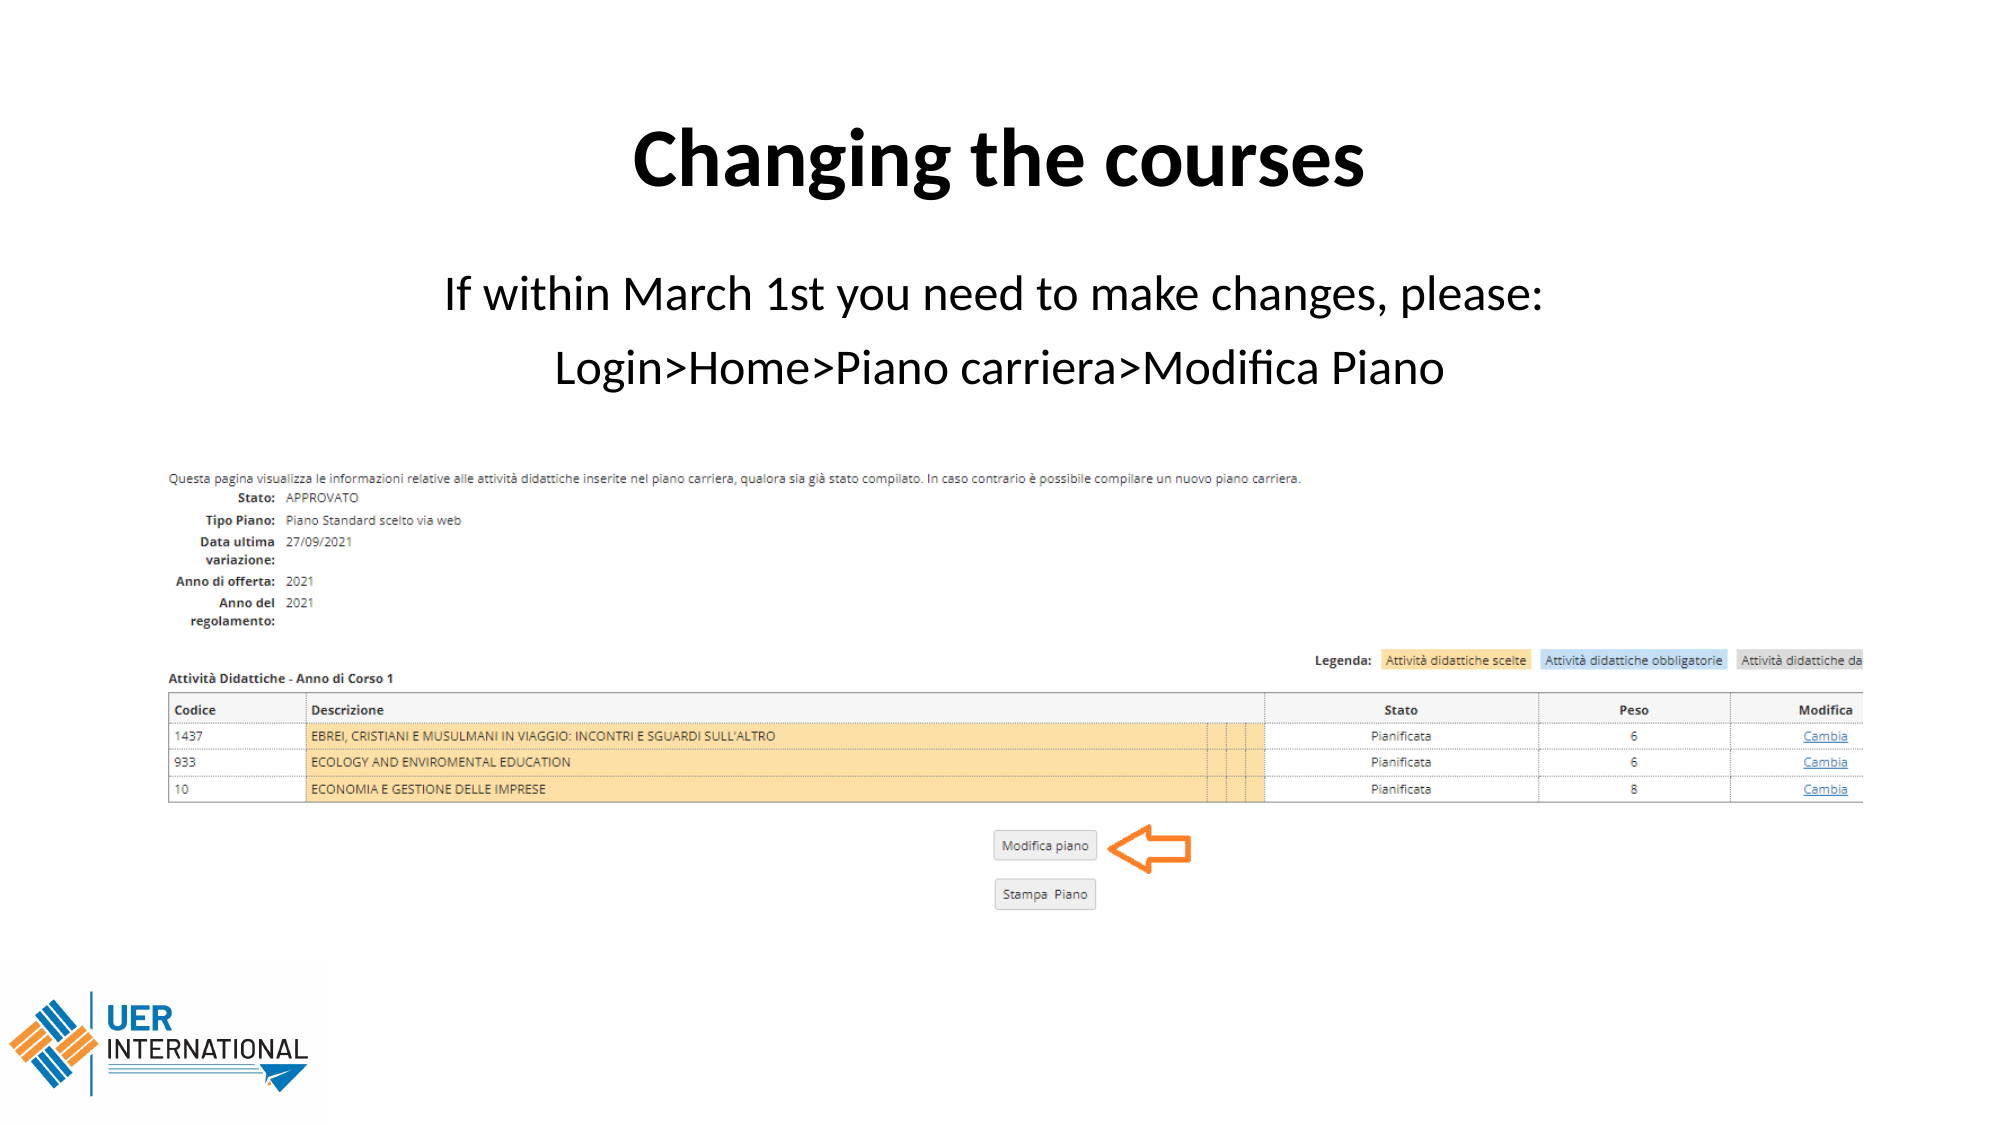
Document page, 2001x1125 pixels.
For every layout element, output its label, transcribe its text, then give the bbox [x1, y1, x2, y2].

picture [0, 465, 1863, 1125]
list If within March 1st you need to make changes, please: Login>Home>Piano carriera>Modifica Piano [44, 259, 1956, 1014]
title Changing the courses [137, 59, 1863, 259]
